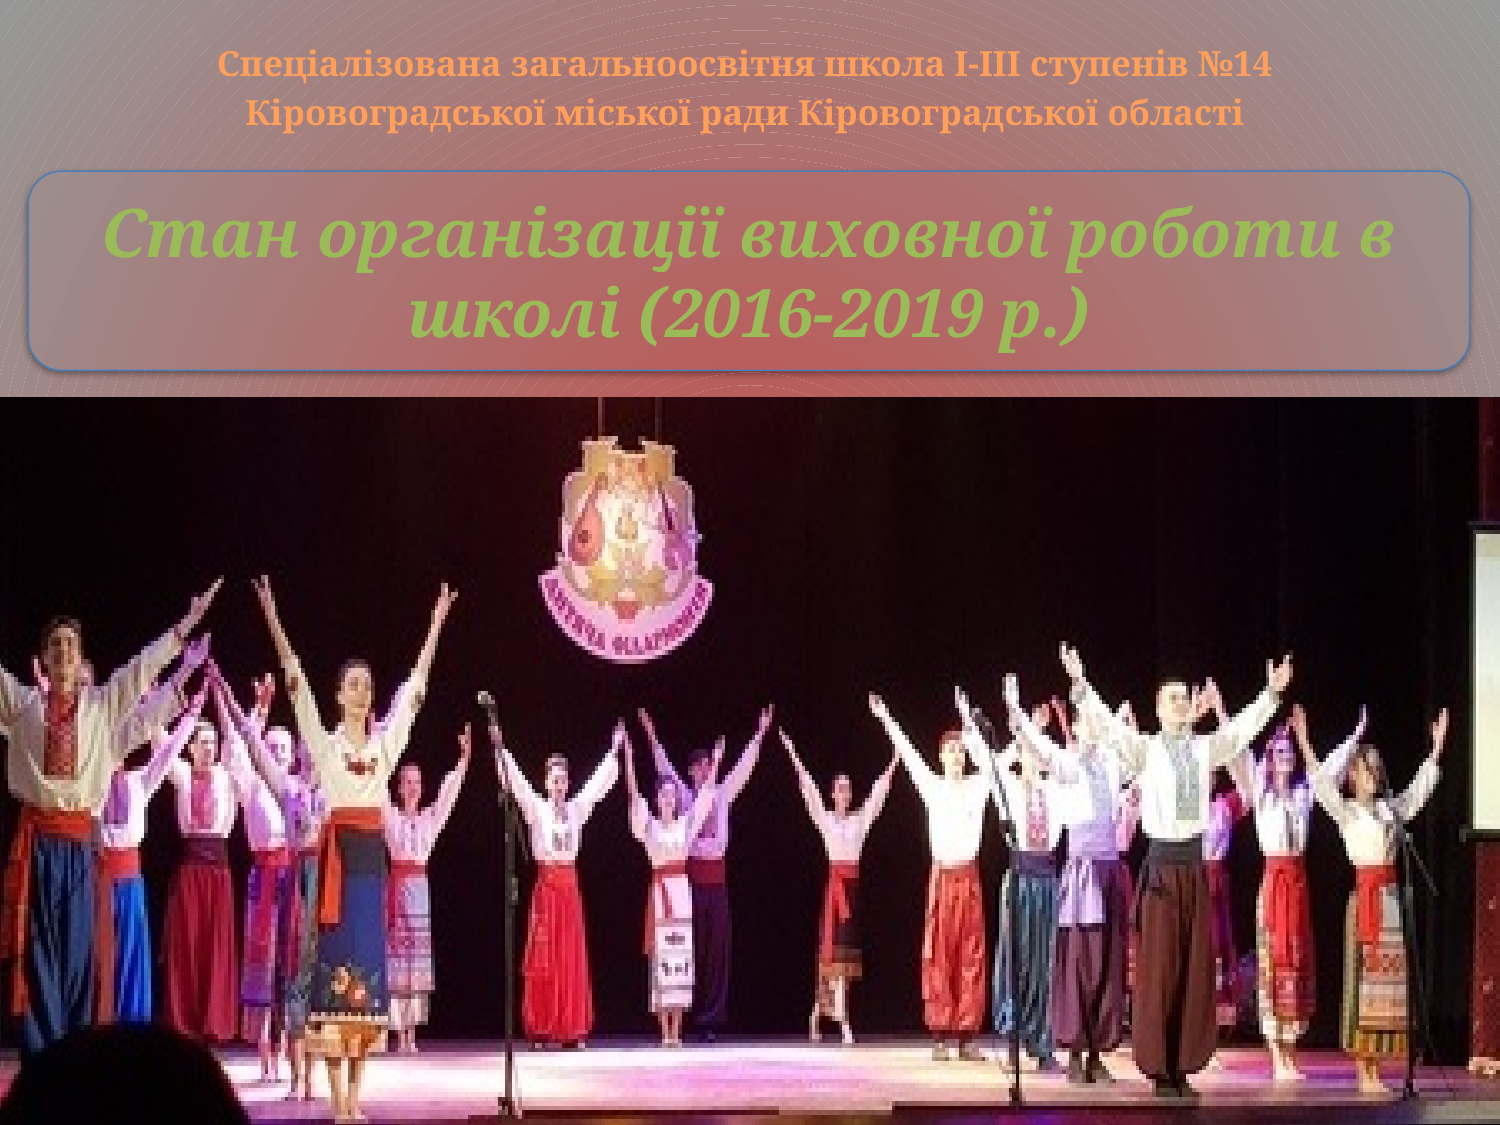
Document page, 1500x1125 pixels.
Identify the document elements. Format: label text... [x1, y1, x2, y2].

text_box Стан організації виховної роботи в школі (2016-2019 р.) [27, 170, 1471, 372]
subtitle Спеціалізована загальноосвітня школа І-ІІІ ступенів №14 Кіровоградської міської ради Кіровоградської області [0, 34, 1496, 141]
picture [0, 396, 1500, 1125]
